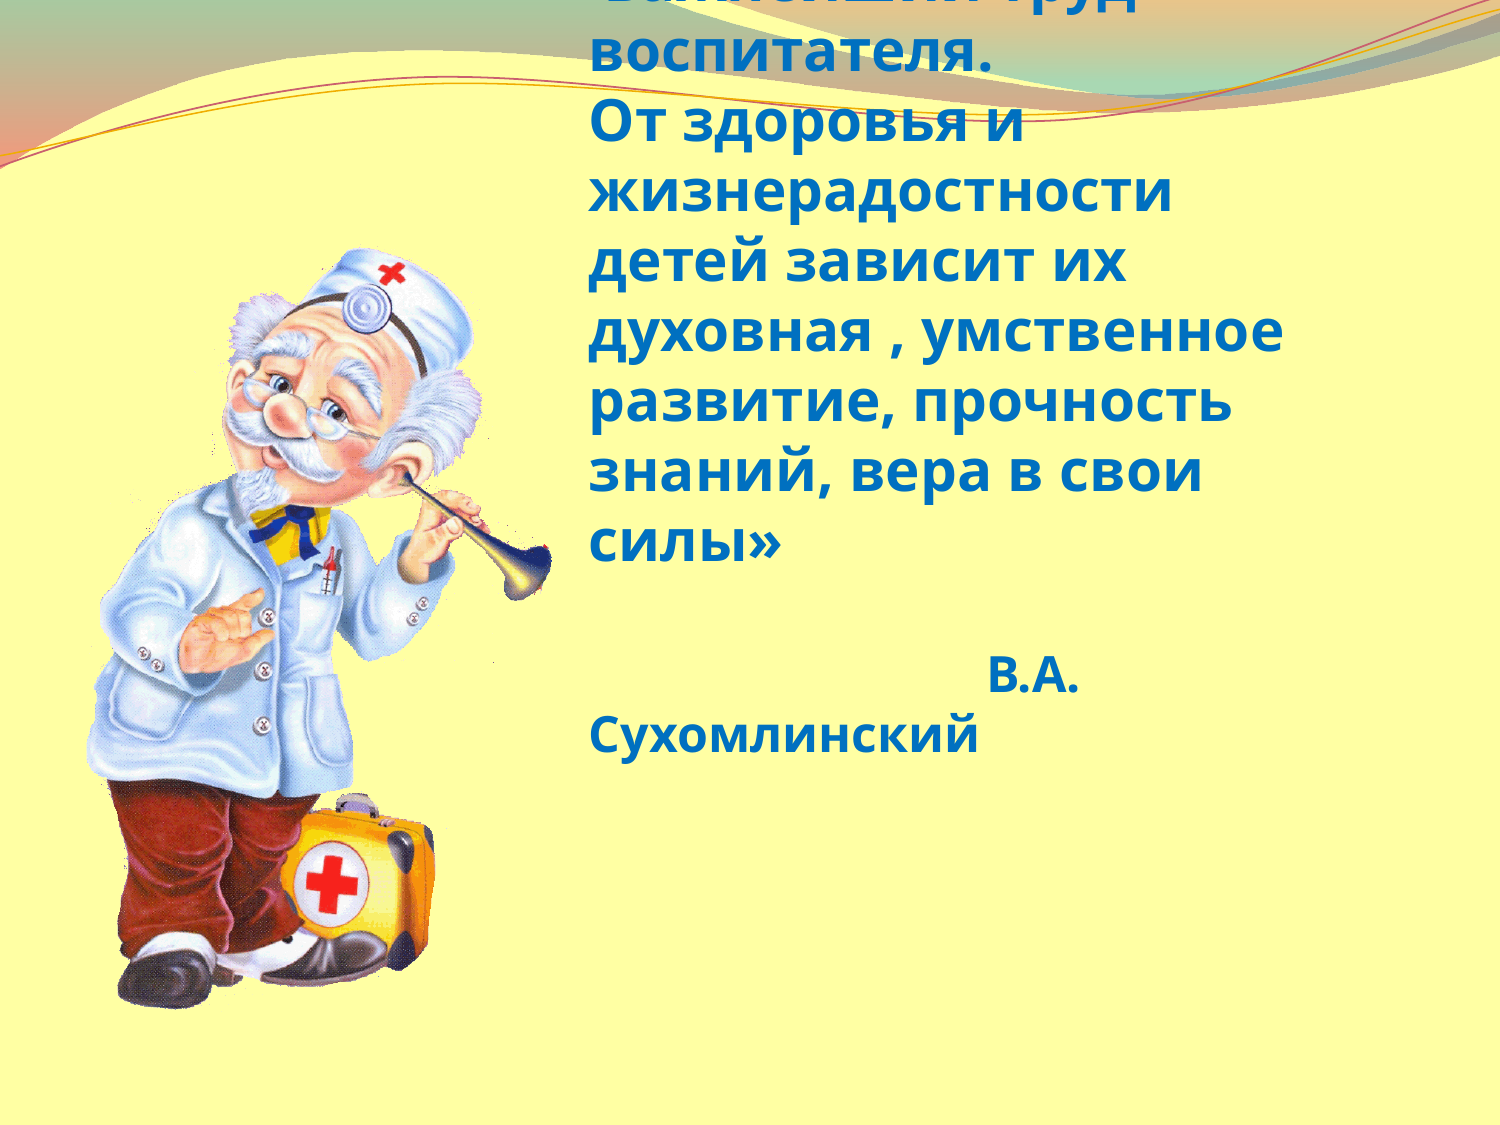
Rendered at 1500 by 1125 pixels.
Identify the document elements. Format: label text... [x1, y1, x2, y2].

picture [46, 198, 584, 1058]
text_box «Забота о здоровье-это важнейший труд воспитателя. От здоровья и жизнерадостности детей зависит их духовная , умственное развитие, прочность знаний, вера в свои силы» В.А. Сухомлинский [574, 0, 1325, 771]
text_box Здоровая семья [584, 203, 588, 771]
